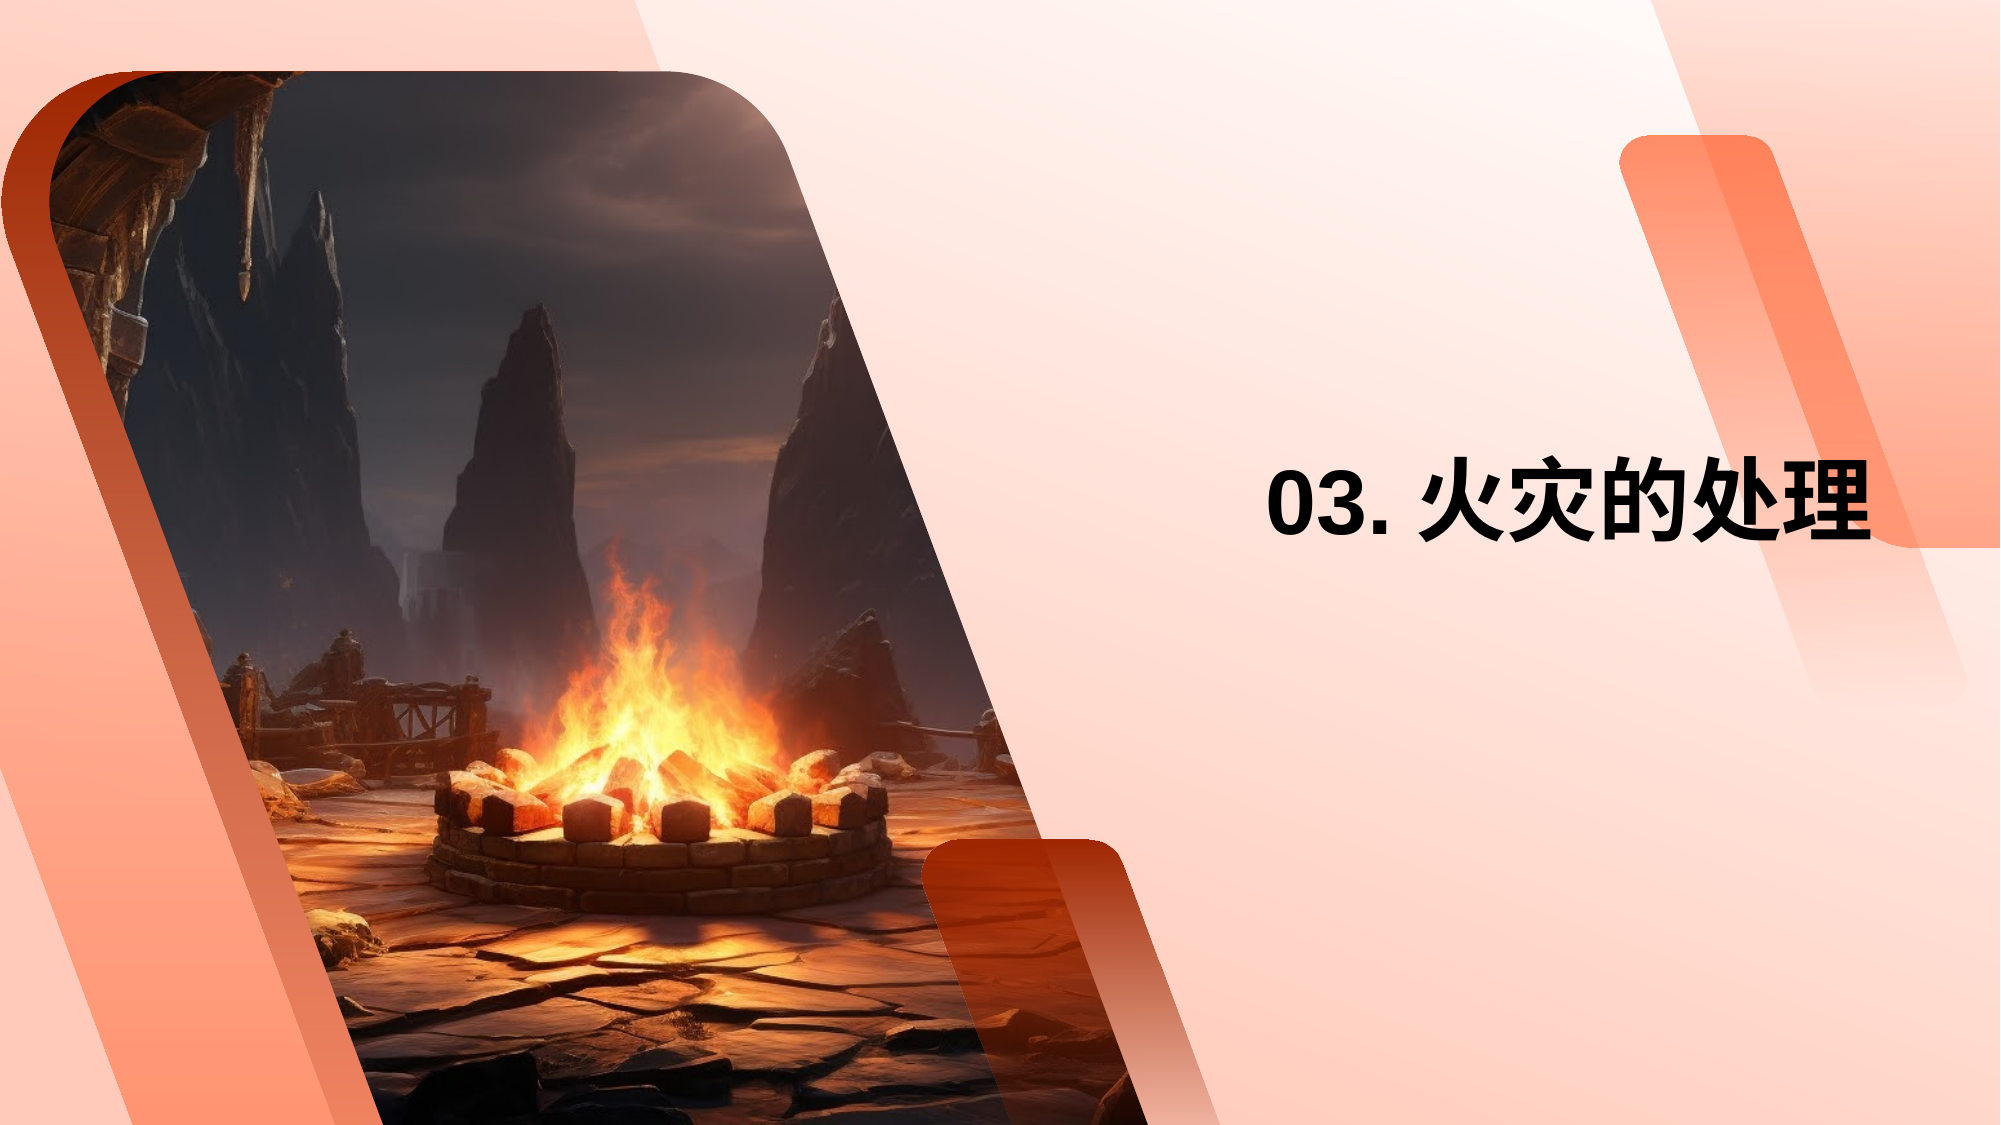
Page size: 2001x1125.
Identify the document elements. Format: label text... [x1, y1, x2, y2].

picture [49, 71, 1042, 1125]
title 03.火灾的处理 [1068, 149, 1889, 561]
